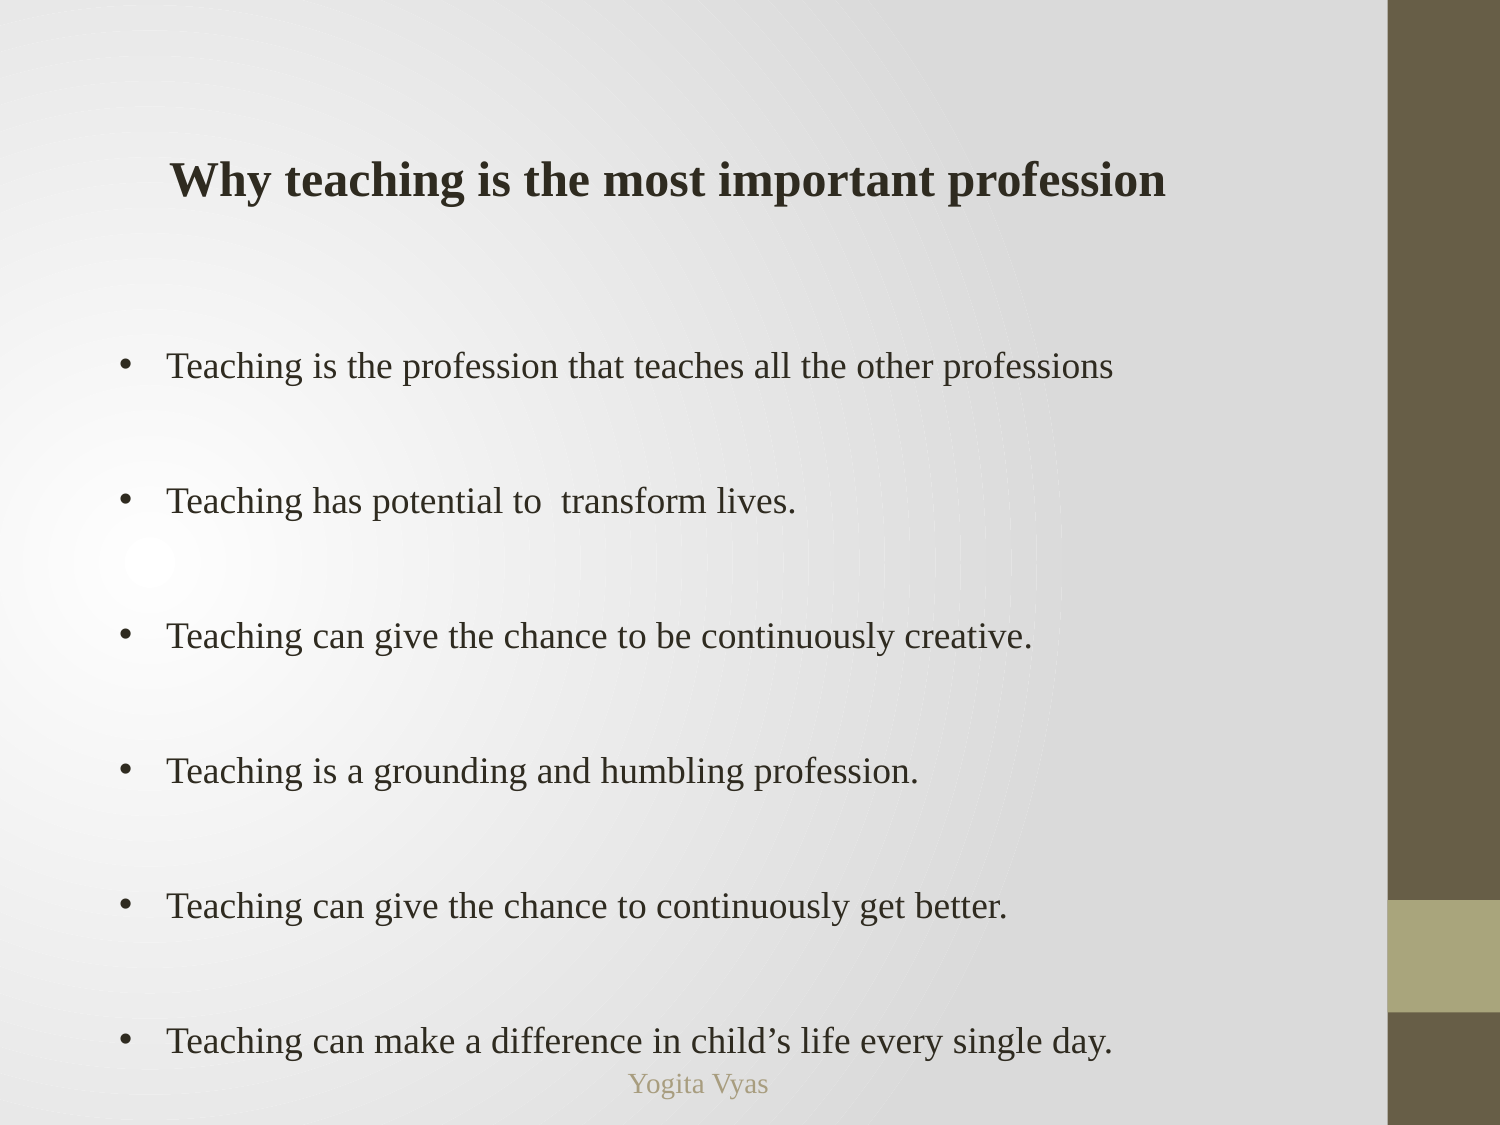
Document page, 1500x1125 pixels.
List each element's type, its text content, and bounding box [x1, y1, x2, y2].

text_box Why teaching is the most important profession Teaching is the profession that teaches all the other professions Teaching has potential to transform lives. Teaching can give the chance to be continuously creative. Teaching is a grounding and humbling profession. Teaching can give the chance to continuously get better. Teaching can make a difference in child’s life every single day. [104, 138, 1195, 1125]
